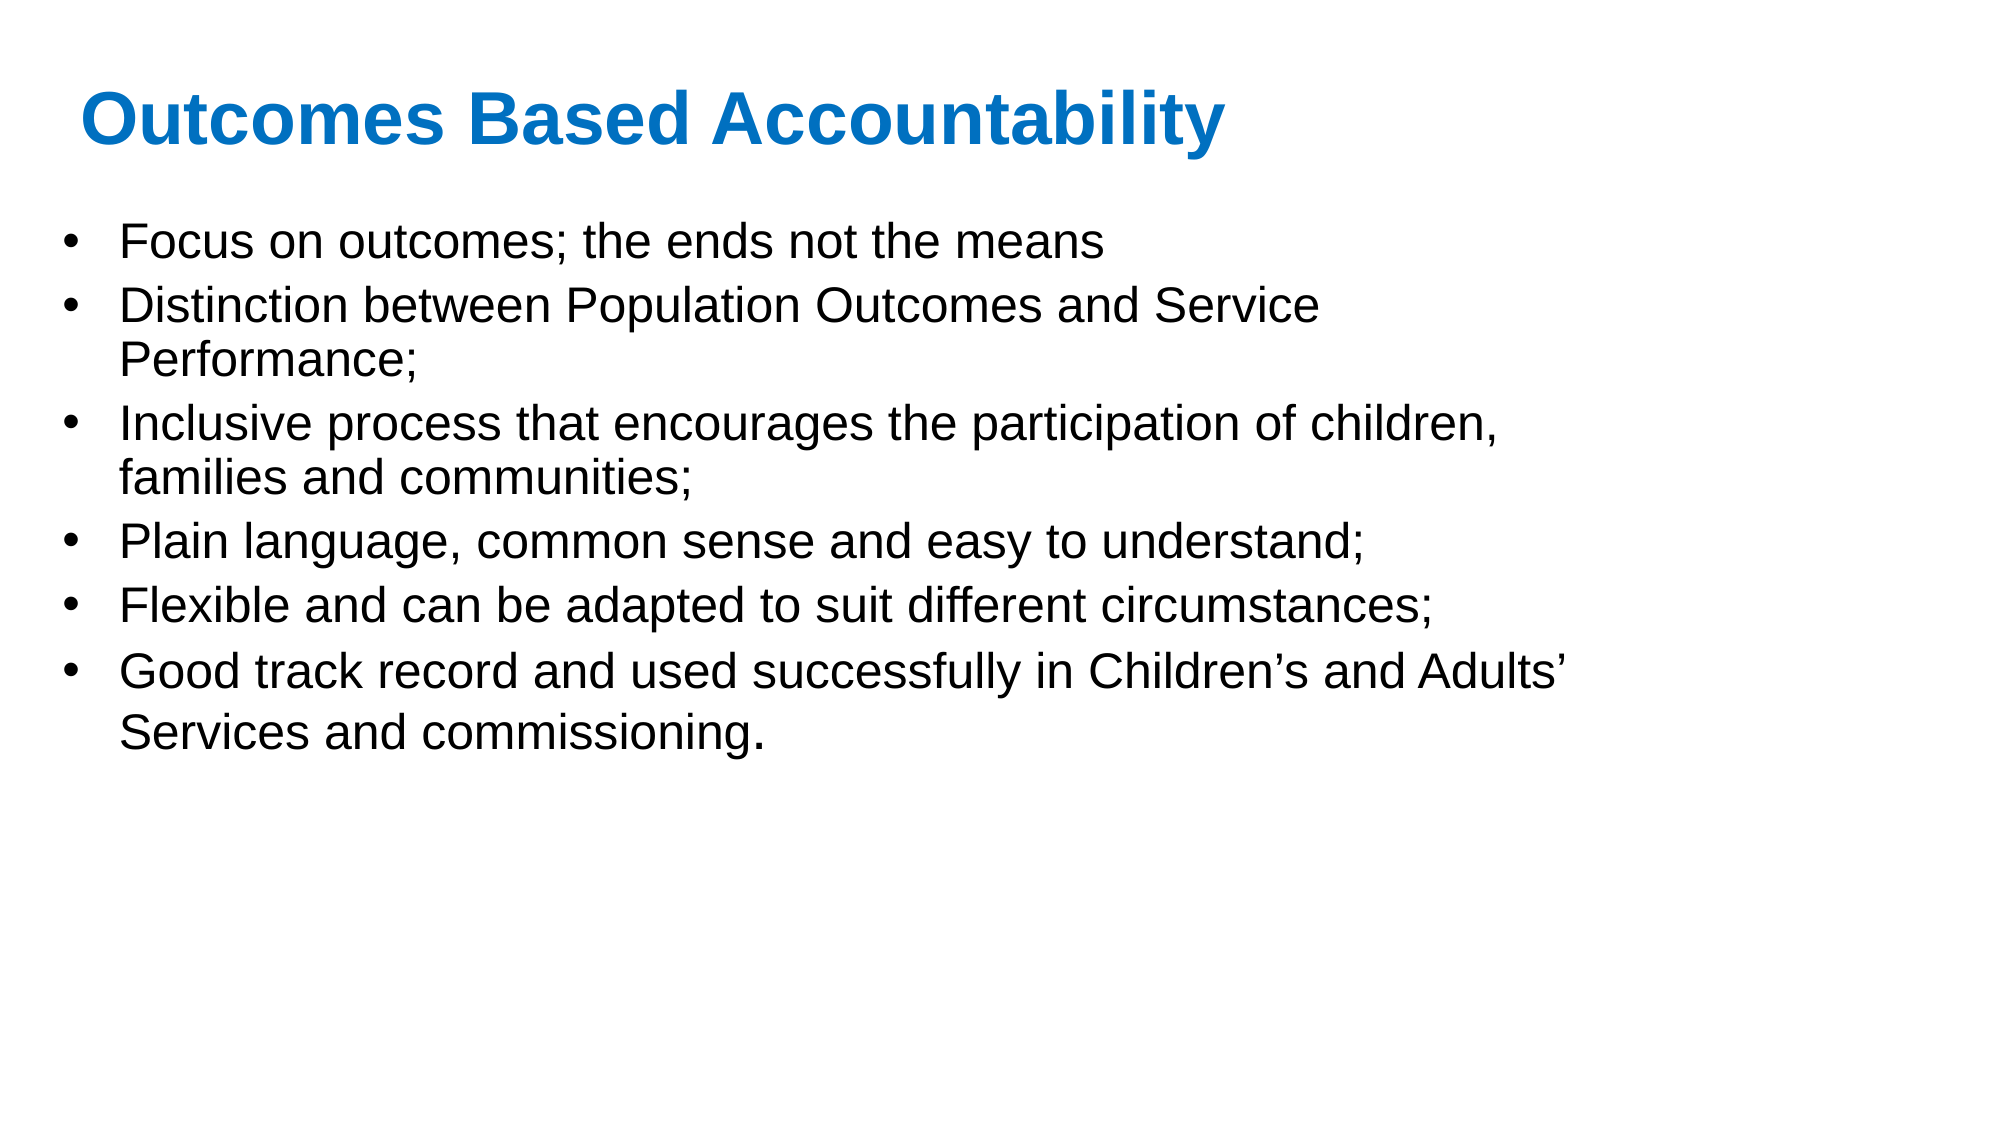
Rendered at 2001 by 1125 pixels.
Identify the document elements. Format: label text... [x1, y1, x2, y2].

list Focus on outcomes; the ends not the means Distinction between Population Outcomes and Service Performance; Inclusive process that encourages the participation of children, families and communities; Plain language, common sense and easy to understand; Flexible and can be adapted to suit different circumstances; Good track record and used successfully in Children’s and Adults’ Services and commissioning. [47, 208, 1638, 1000]
title Outcomes Based Accountability [0, 20, 1329, 209]
